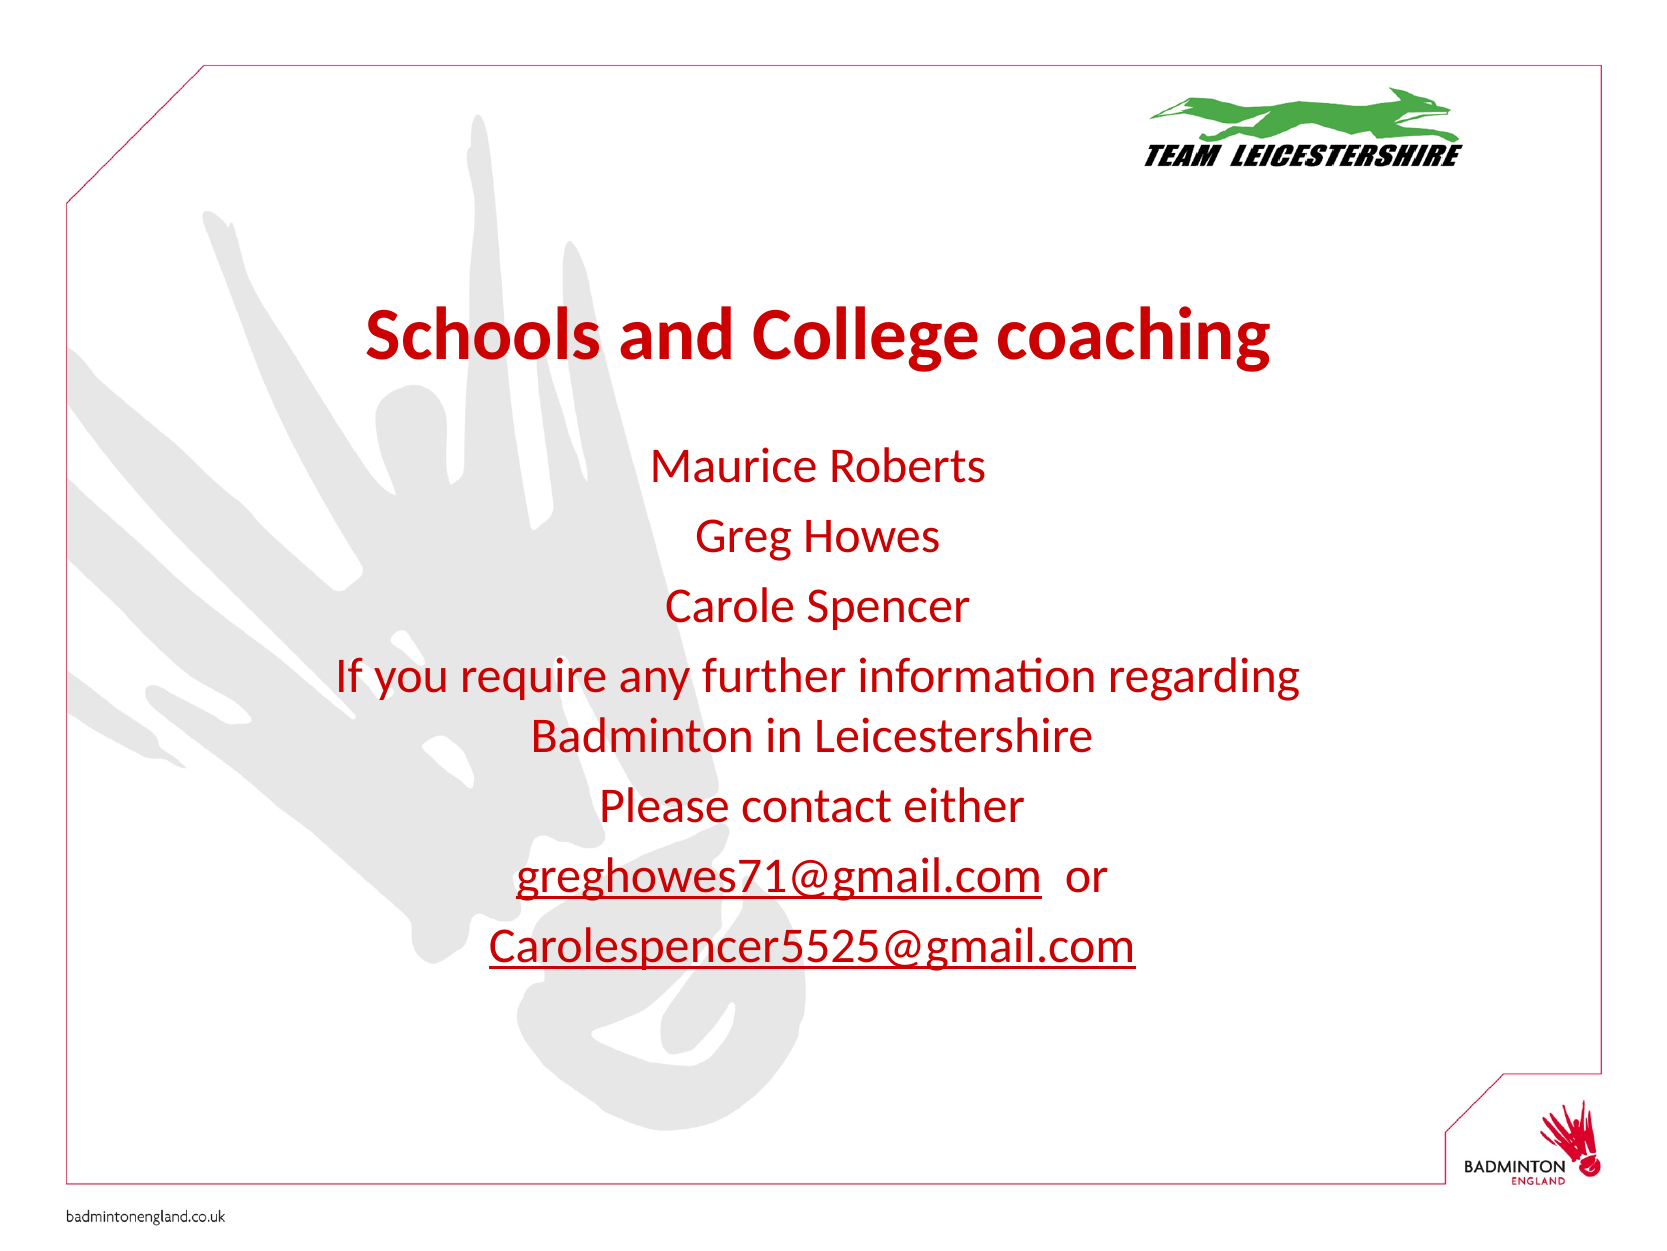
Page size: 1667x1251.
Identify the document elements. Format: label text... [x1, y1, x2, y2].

title Schools and College coaching [112, 152, 1542, 508]
subtitle Maurice Roberts Greg Howes Carole Spencer If you require any further information regarding Badminton in Leicestershire Please contact either greghowes71@gmail.com or Carolespencer5525@gmail.com [218, 424, 1417, 970]
picture [0, 0, 1667, 1250]
